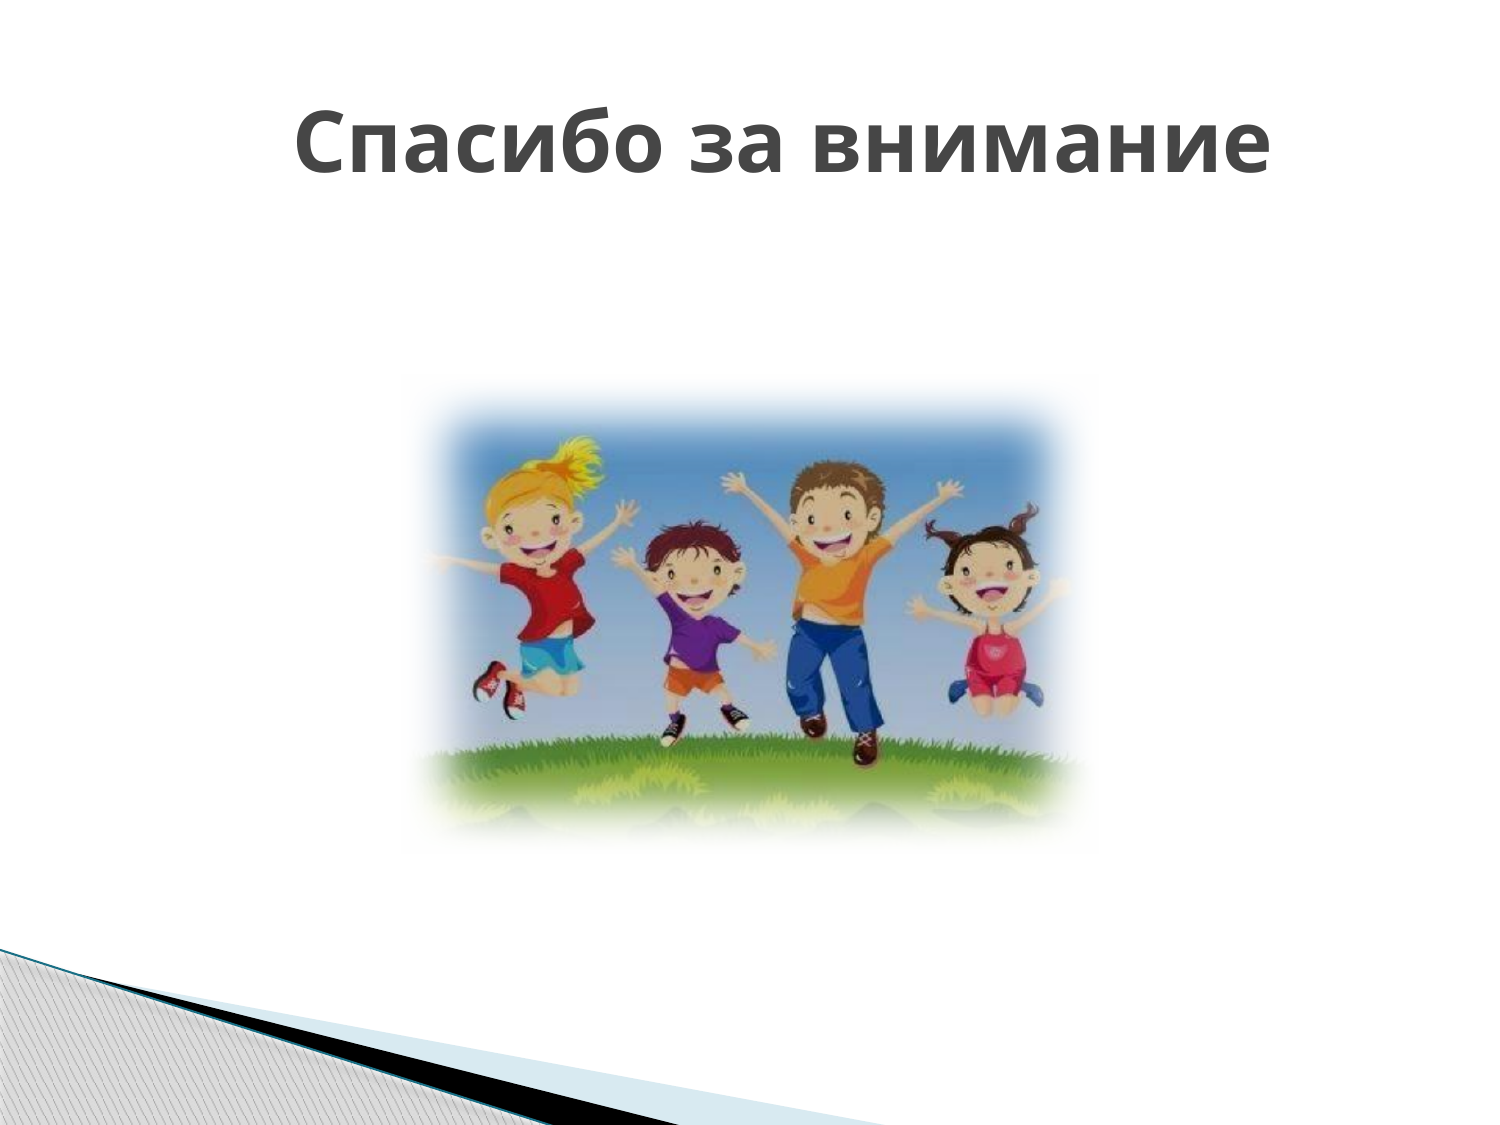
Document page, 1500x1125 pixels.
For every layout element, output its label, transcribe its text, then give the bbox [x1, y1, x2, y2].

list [401, 374, 1099, 855]
title Спасибо за внимание [75, 45, 1425, 233]
